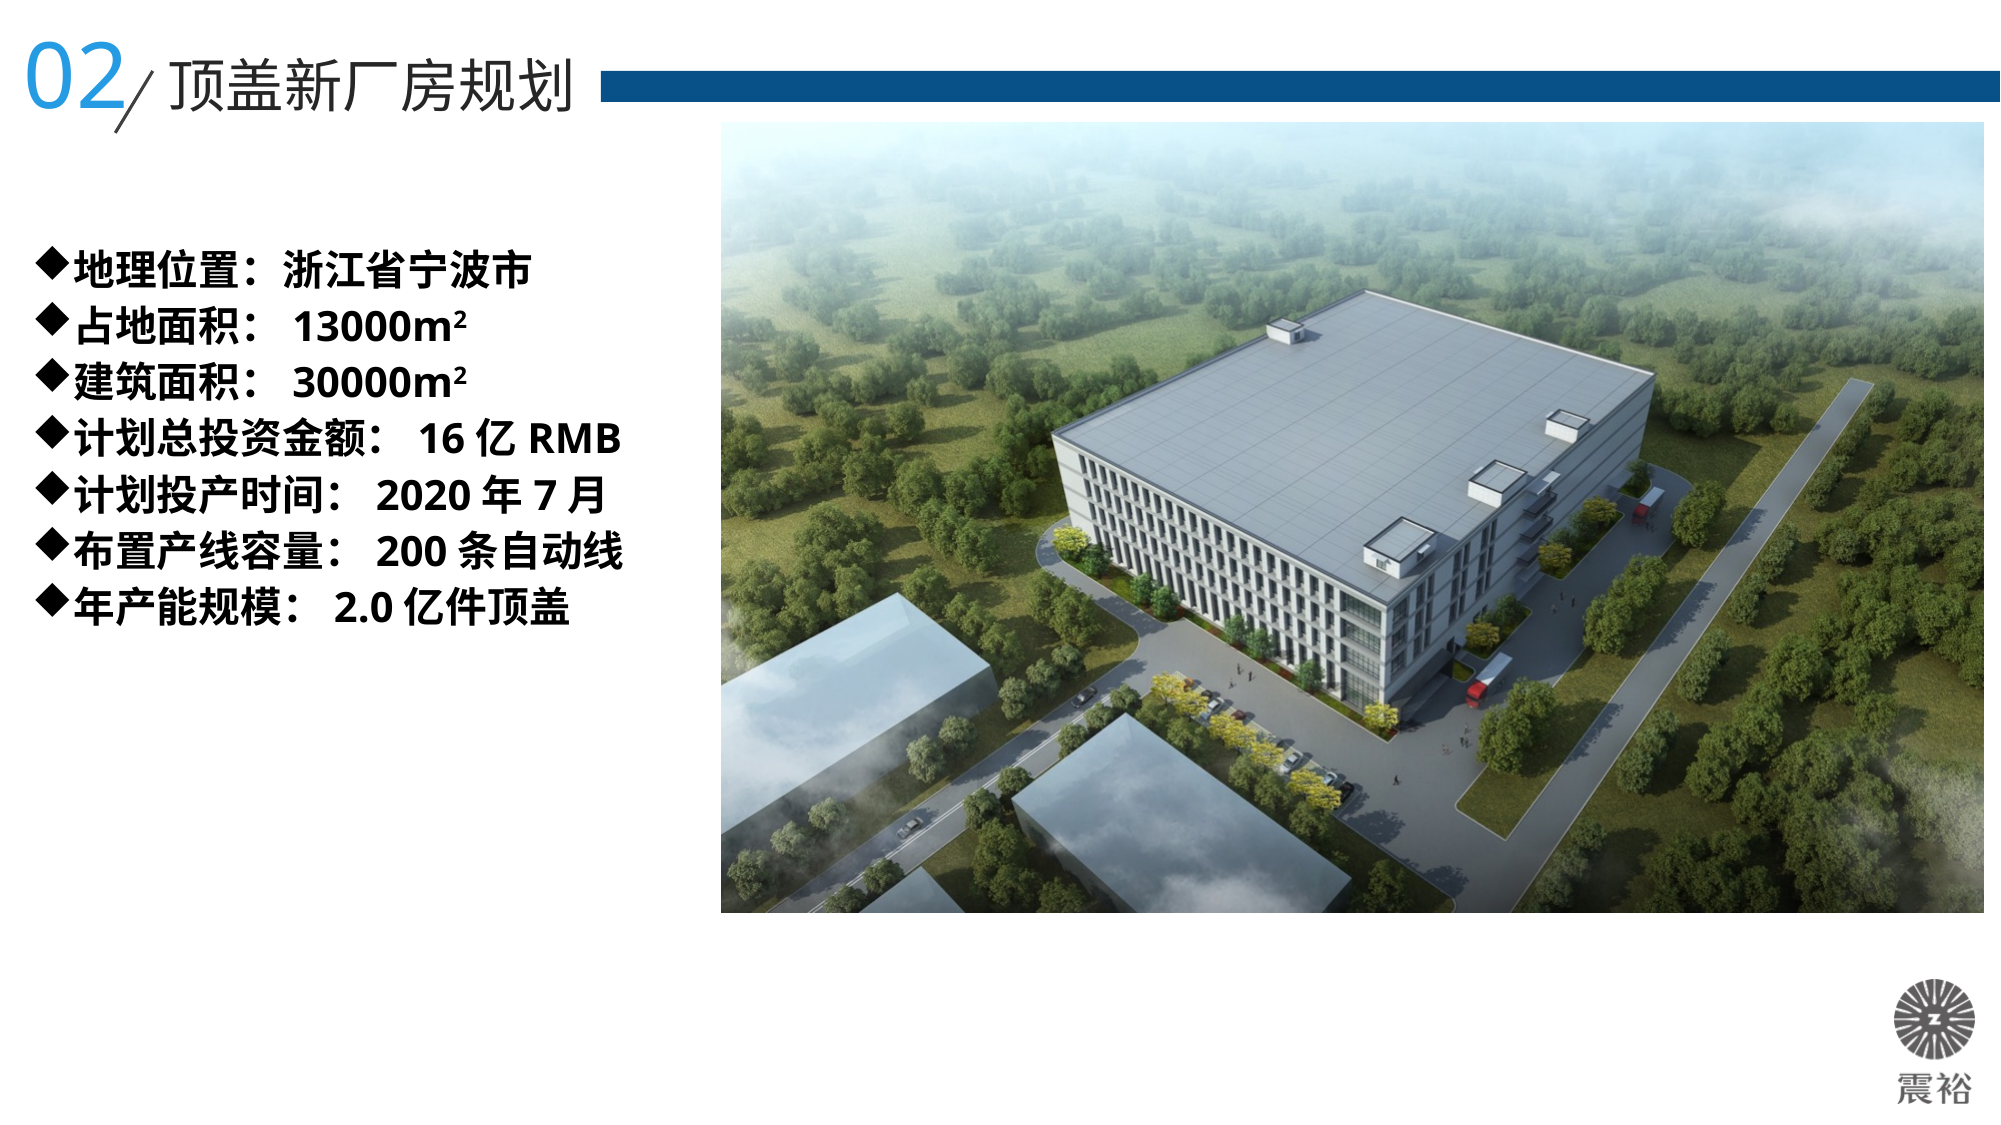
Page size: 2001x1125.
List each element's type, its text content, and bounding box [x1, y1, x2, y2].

picture [721, 122, 1984, 913]
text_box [0, 9, 722, 135]
text_box [722, 70, 2000, 103]
text_box 地理位置：浙江省宁波市 占地面积：13000m2 建筑面积：30000m2 计划总投资金额：16亿RMB 计划投产时间：2020年7月 布置产线容量：200条自动线 年产能规模：2.0亿件顶盖 [31, 236, 695, 632]
picture [1894, 979, 1975, 1104]
